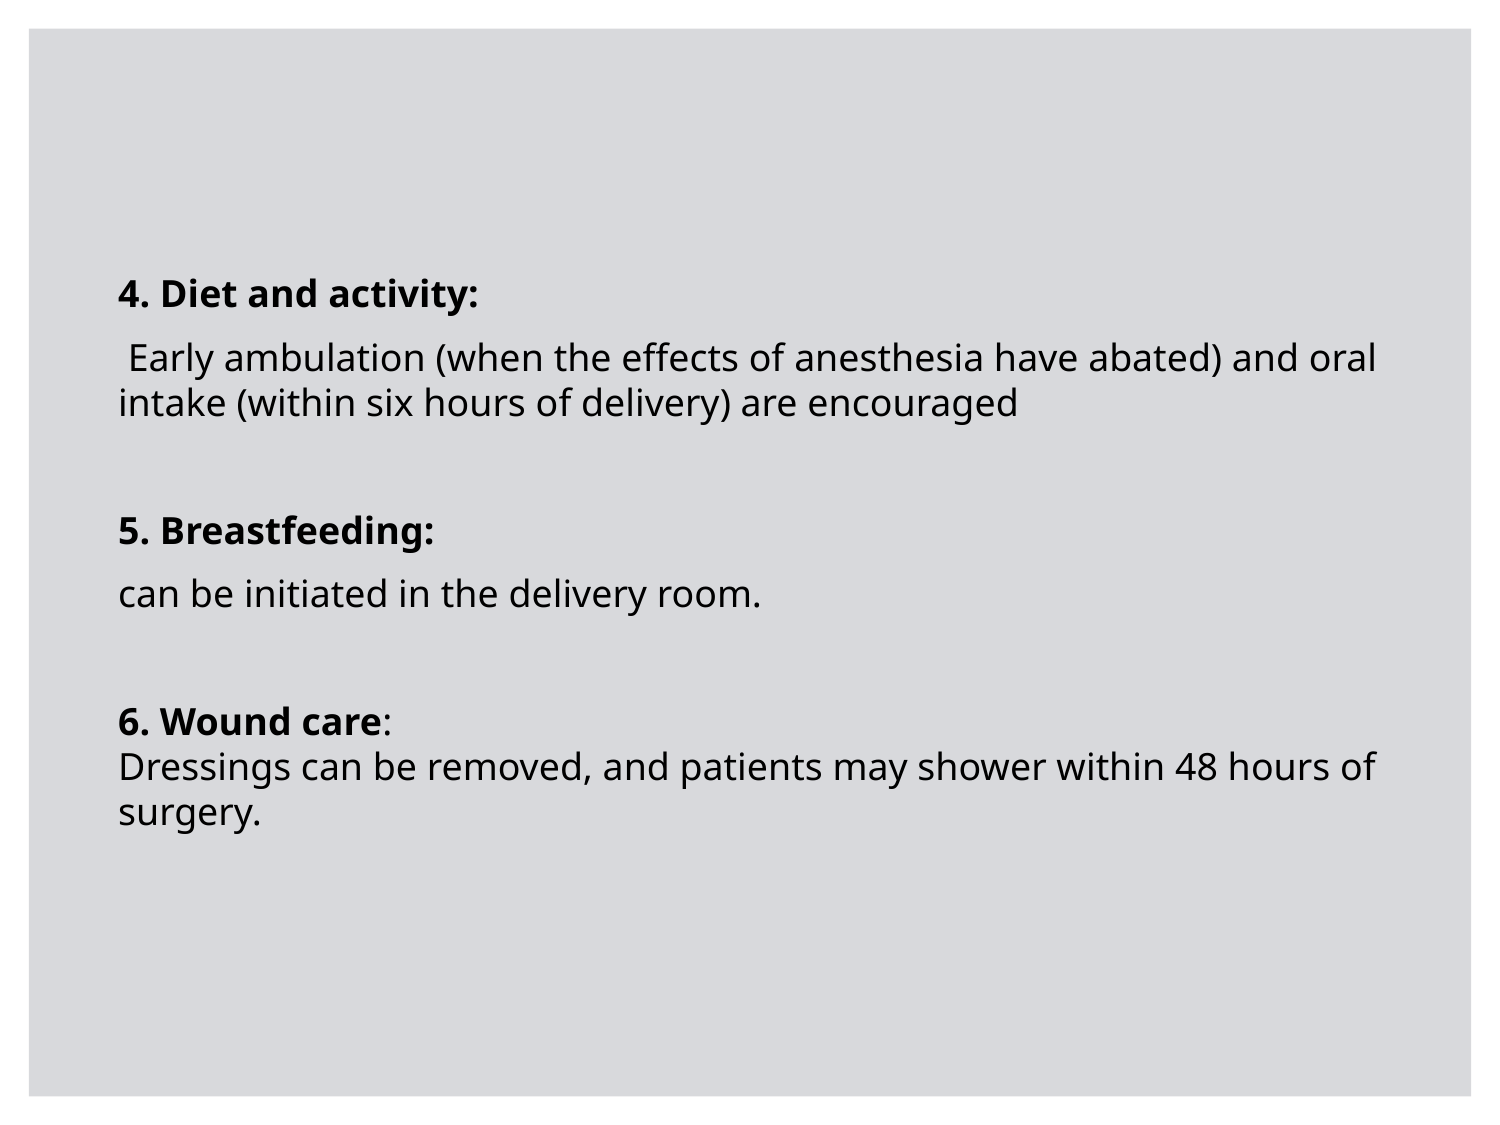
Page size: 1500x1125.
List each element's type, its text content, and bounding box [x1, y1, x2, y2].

list 4. Diet and activity: Early ambulation (when the effects of anesthesia have abated) and oral intake (within six hours of delivery) are encouraged 5. Breastfeeding: can be initiated in the delivery room. 6. Wound care: Dressings can be removed, and patients may shower within 48 hours of surgery. [103, 262, 1397, 905]
